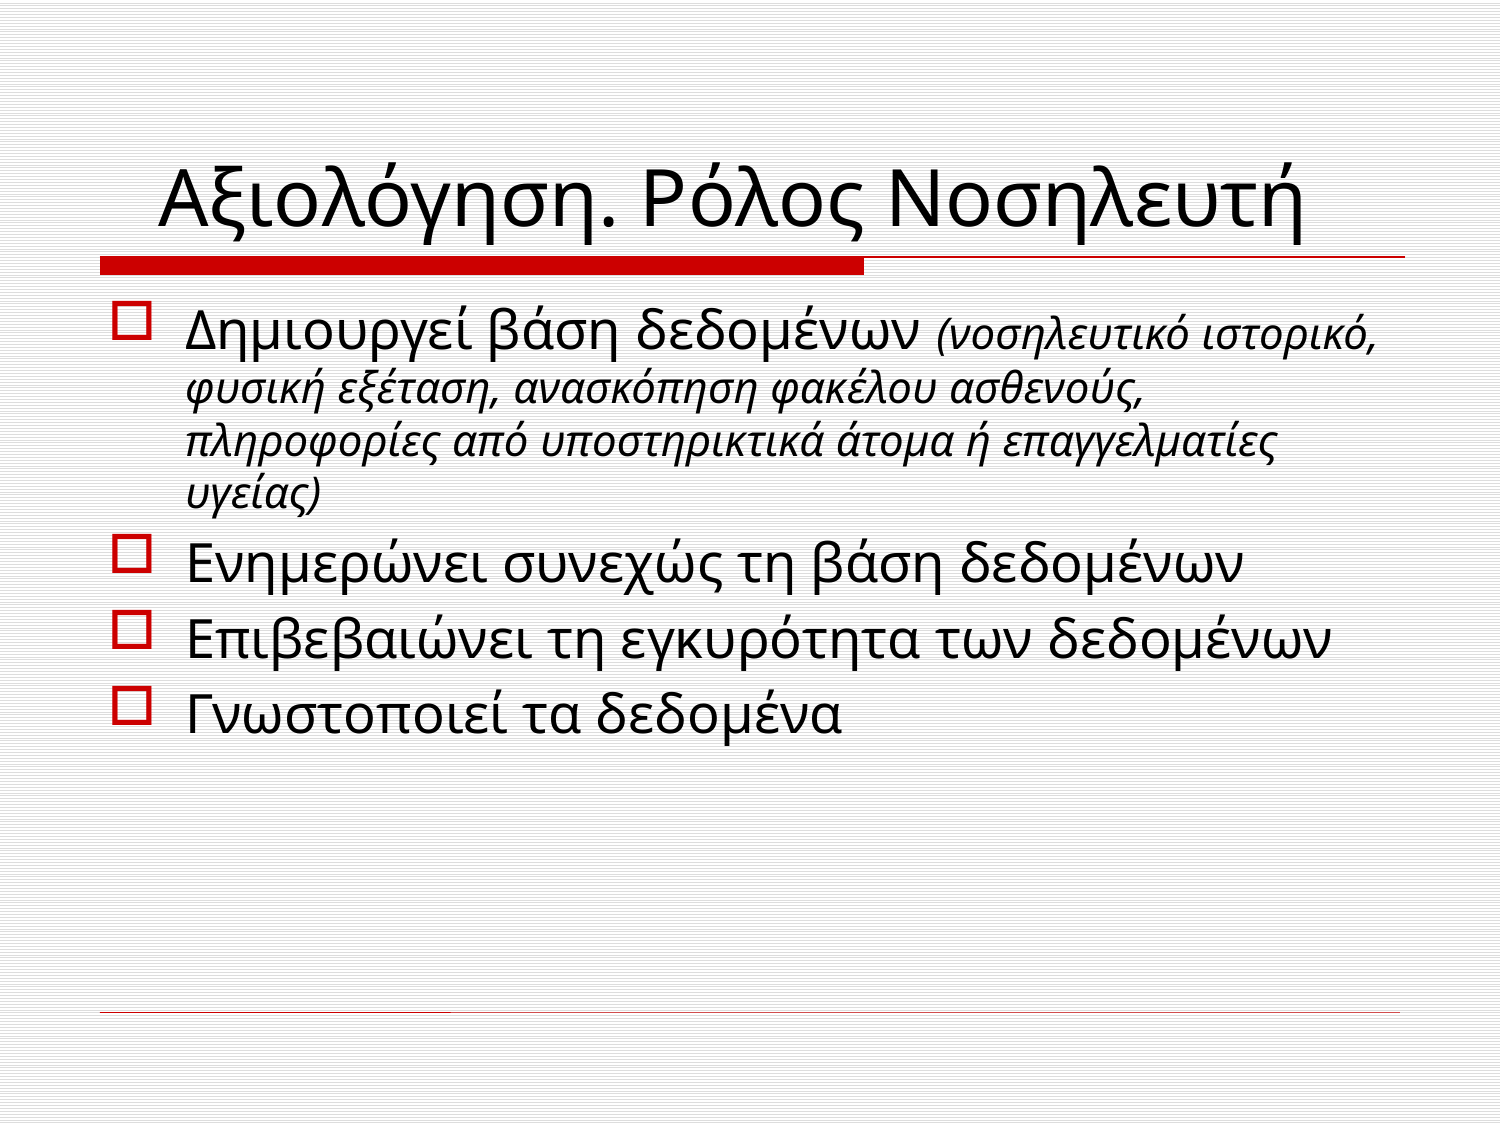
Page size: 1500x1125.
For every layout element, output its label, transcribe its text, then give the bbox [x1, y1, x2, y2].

list Δημιουργεί βάση δεδομένων (νοσηλευτικό ιστορικό, φυσική εξέταση, ανασκόπηση φακέλου ασθενούς, πληροφορίες από υποστηρικτικά άτομα ή επαγγελματίες υγείας) Ενημερώνει συνεχώς τη βάση δεδομένων Επιβεβαιώνει τη εγκυρότητα των δεδομένων Γνωστοποιεί τα δεδομένα [92, 287, 1406, 988]
title Αξιολόγηση. Ρόλος Νοσηλευτή [142, 49, 1407, 250]
